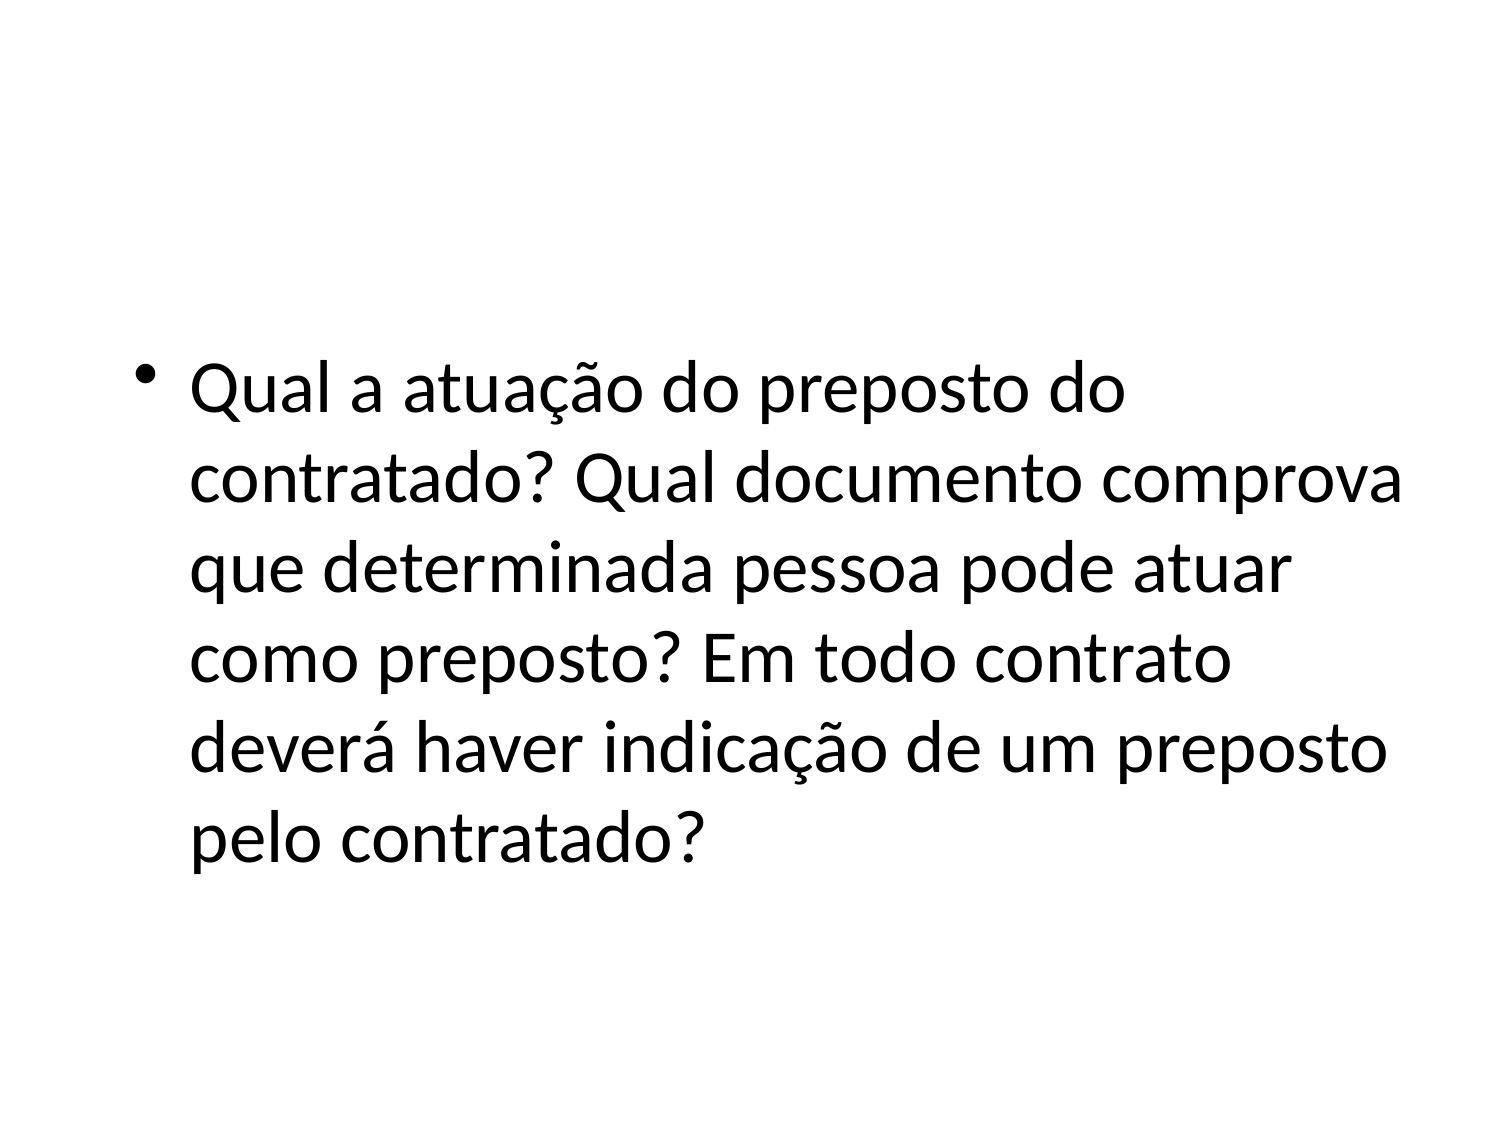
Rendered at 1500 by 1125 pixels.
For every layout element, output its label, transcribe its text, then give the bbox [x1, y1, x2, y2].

list Qual a atuação do preposto do contratado? Qual documento comprova que determinada pessoa pode atuar como preposto? Em todo contrato deverá haver indicação de um preposto pelo contratado? [118, 224, 1424, 962]
